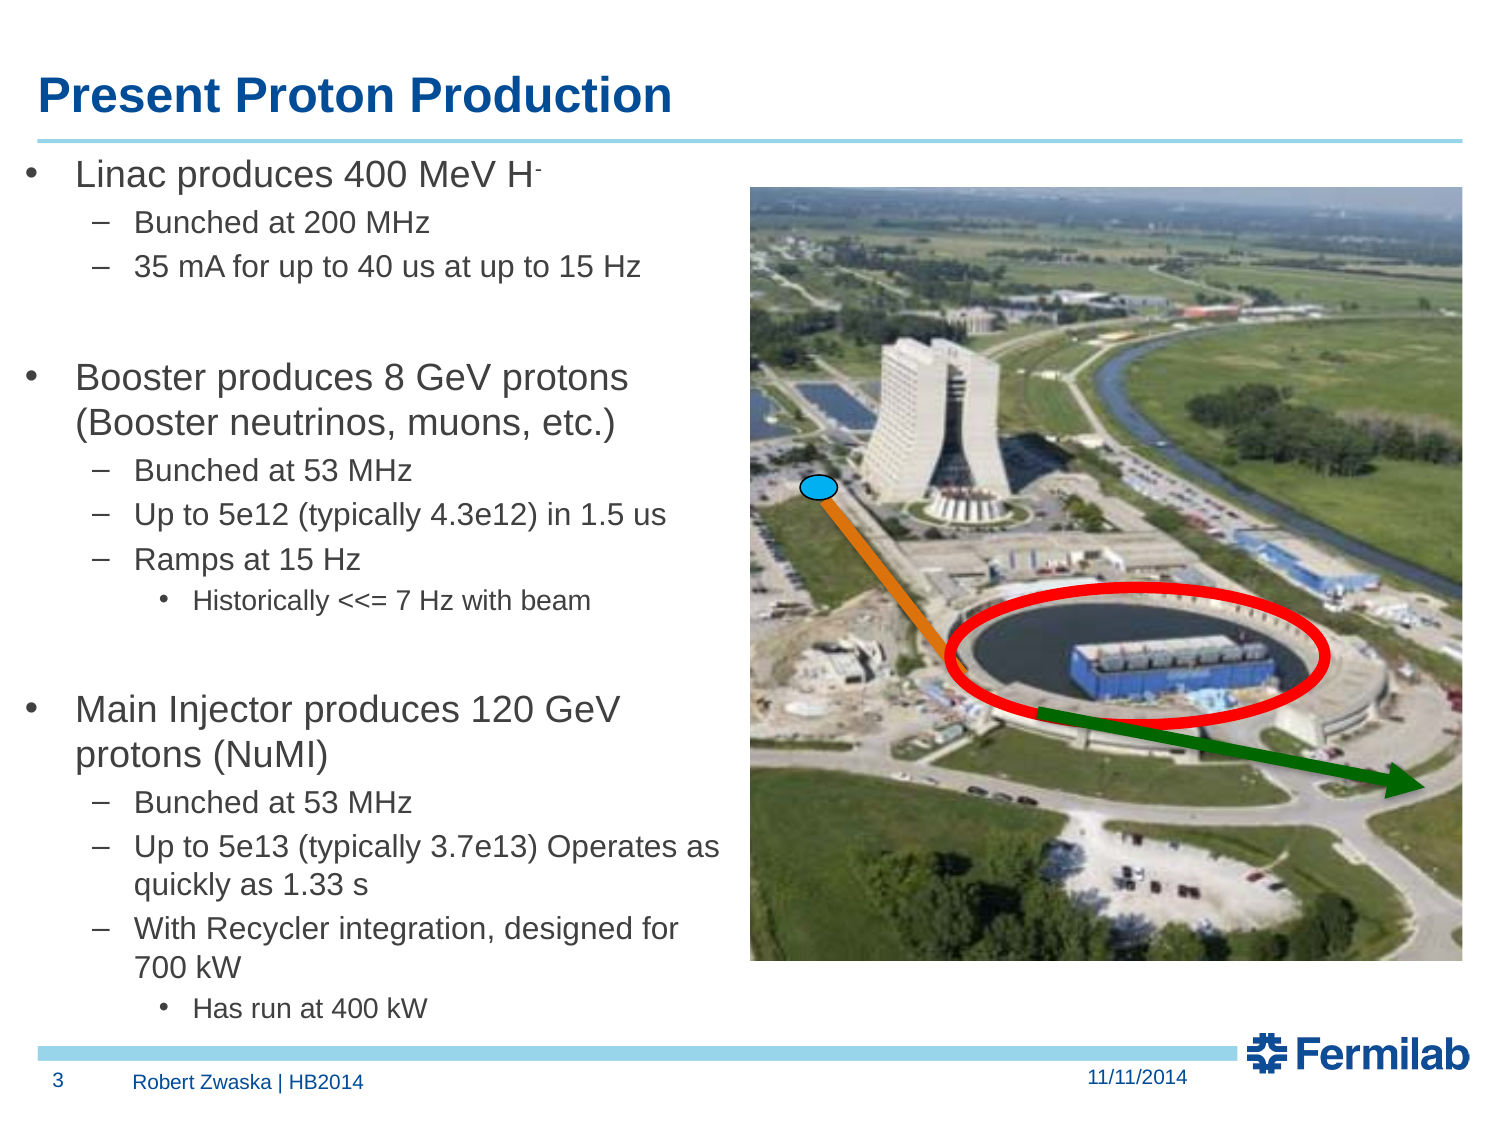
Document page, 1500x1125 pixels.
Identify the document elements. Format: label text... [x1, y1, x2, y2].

picture [0, 8, 1500, 1125]
title Present Proton Production [37, 17, 1463, 123]
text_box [806, 518, 982, 657]
list Linac produces 400 MeV H- Bunched at 200 MHz 35 mA for up to 40 us at up to 15 Hz Booster produces 8 GeV protons (Booster neutrinos, muons, etc.) Bunched at 53 MHz Up to 5e12 (typically 4.3e12) in 1.5 us Ramps at 15 Hz Historically <<= 7 Hz with beam Main Injector produces 120 GeV protons (NuMI) Bunched at 53 MHz Up to 5e13 (typically 3.7e13) Operates as quickly as 1.33 s With Recycler integration, designed for 700 kW Has run at 400 kW [24, 149, 725, 1035]
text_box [1037, 712, 1426, 788]
